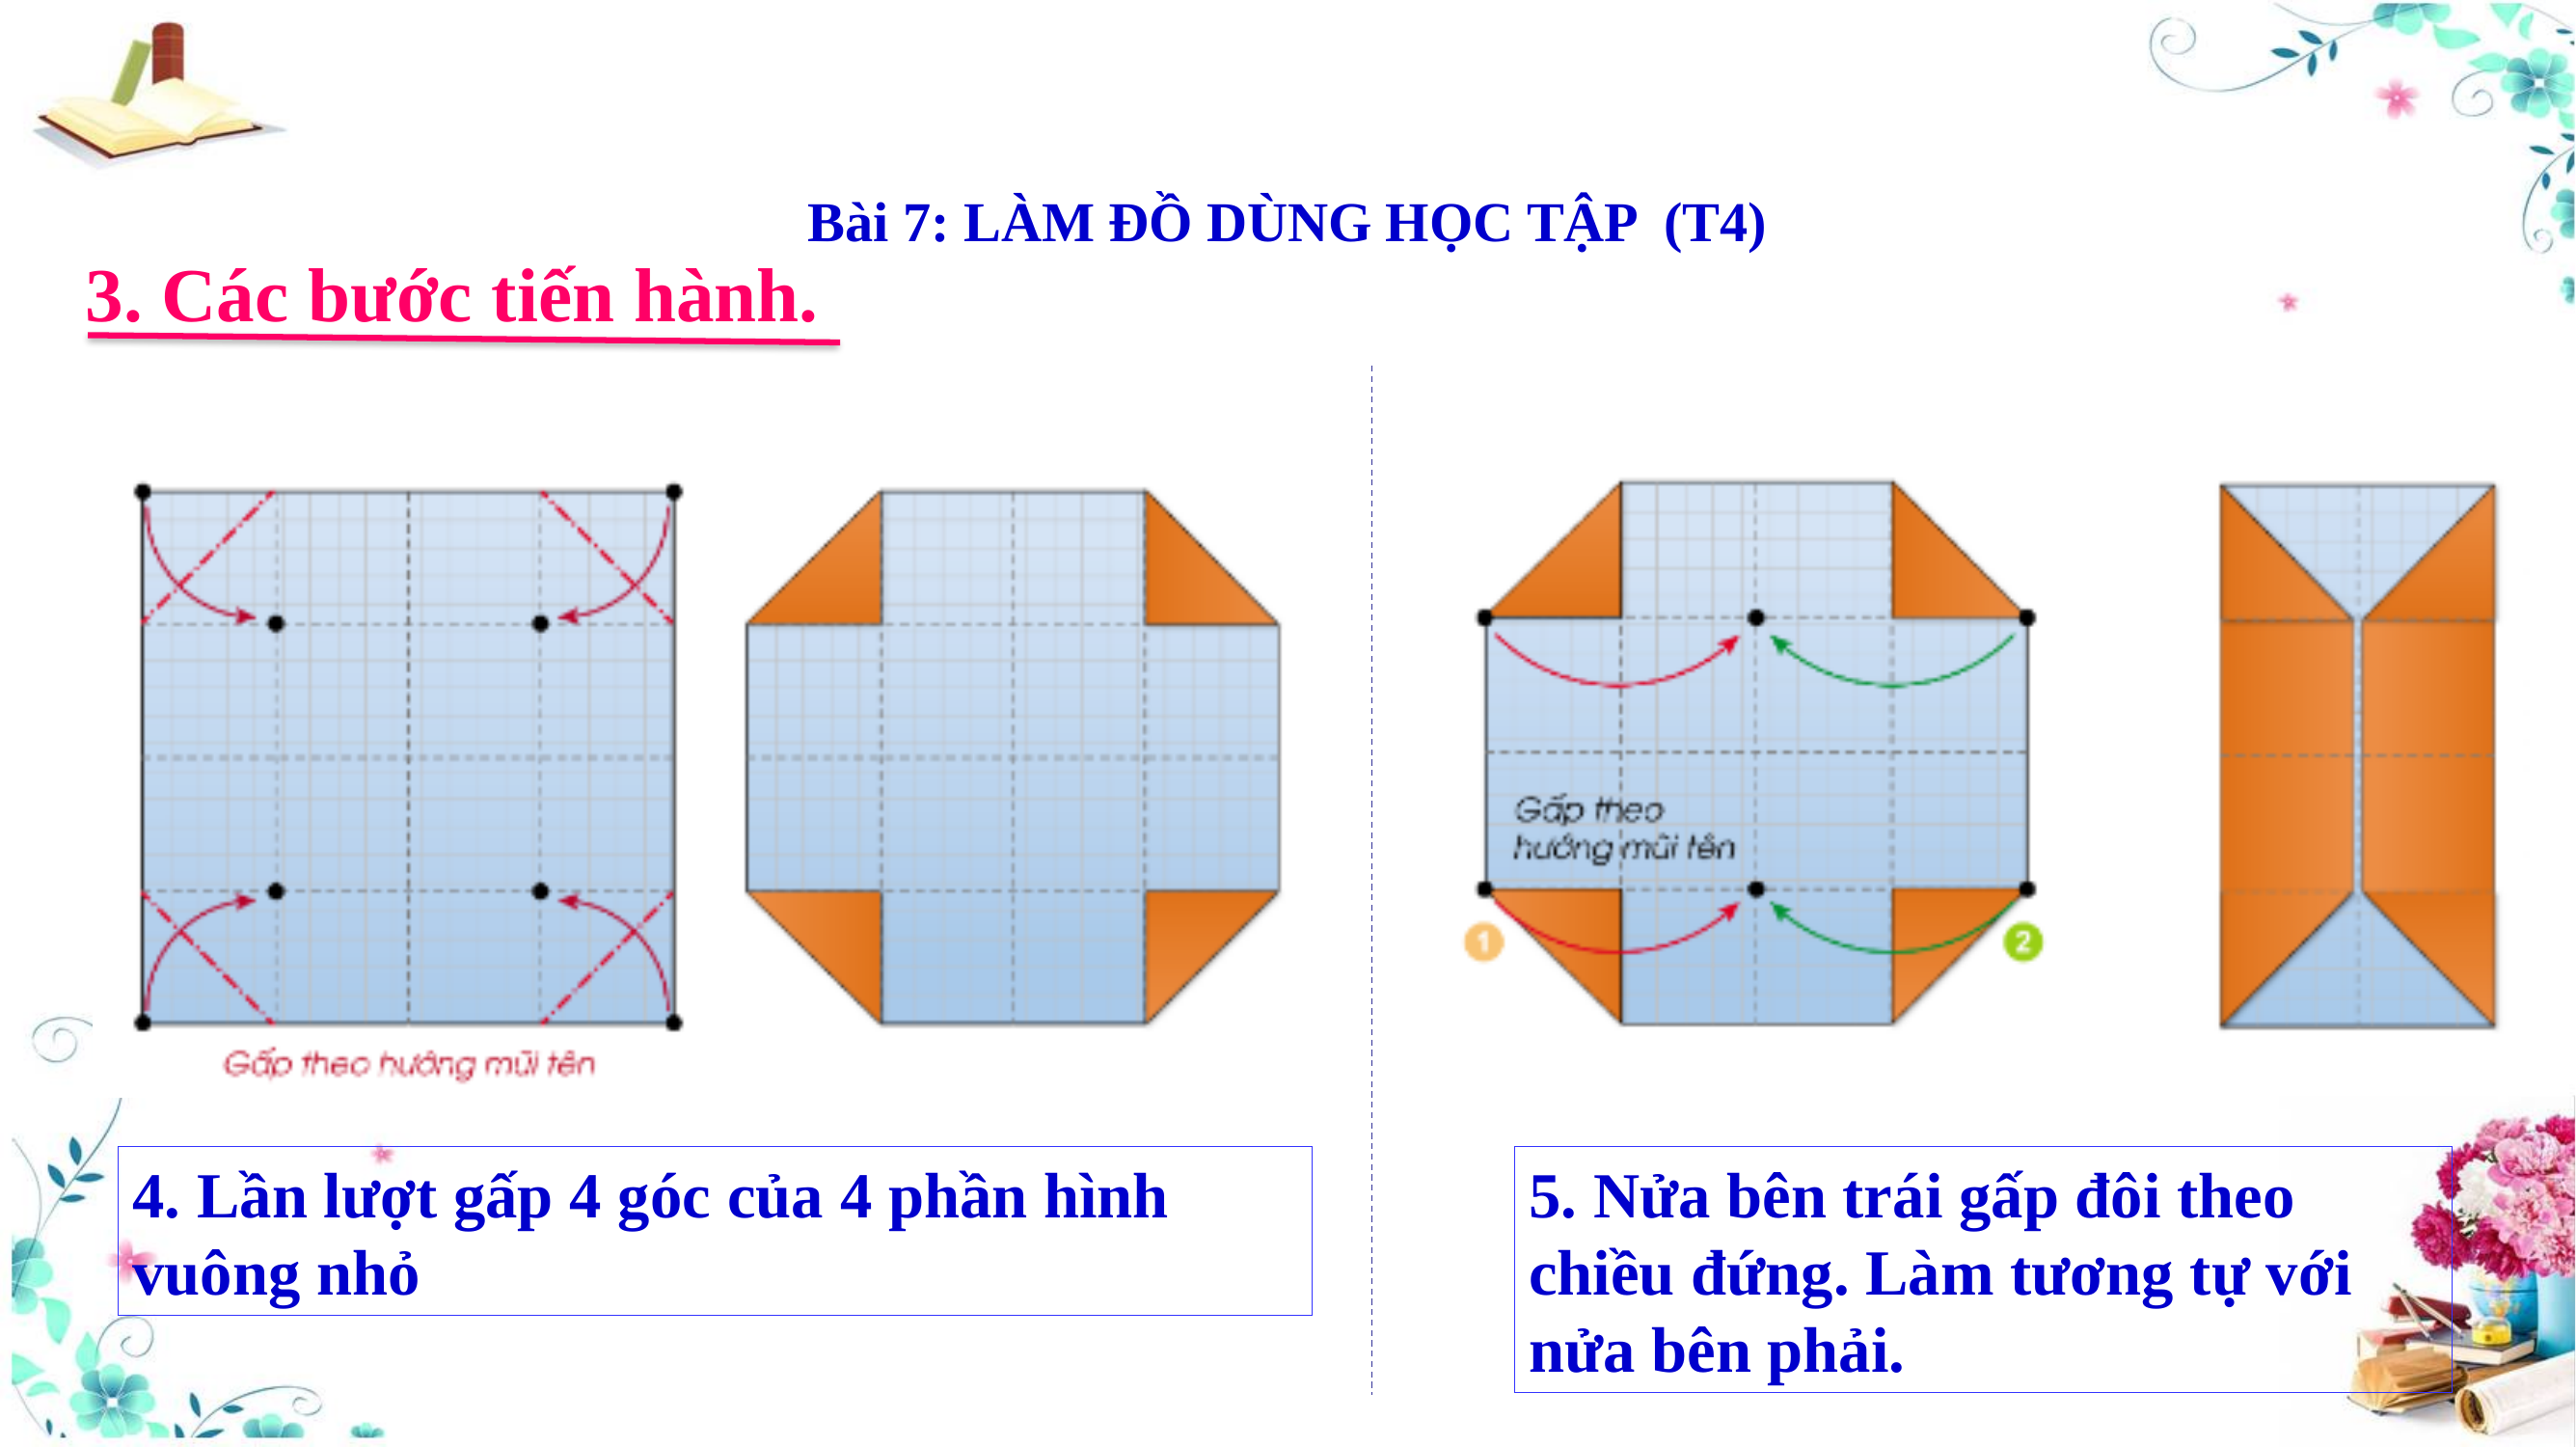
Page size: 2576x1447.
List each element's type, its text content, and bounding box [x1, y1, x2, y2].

text_box 5. Nửa bên trái gấp đôi theo chiều đứng. Làm tương tự với nửa bên phải. [1514, 1146, 2453, 1393]
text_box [70, 237, 841, 346]
text_box Bài 7: LÀM ĐỒ DÙNG HỌC TẬP (T4) [455, 173, 2120, 264]
picture [0, 0, 2576, 1447]
text_box 4. Lần lượt gấp 4 góc của 4 phần hình vuông nhỏ [118, 1146, 1313, 1316]
